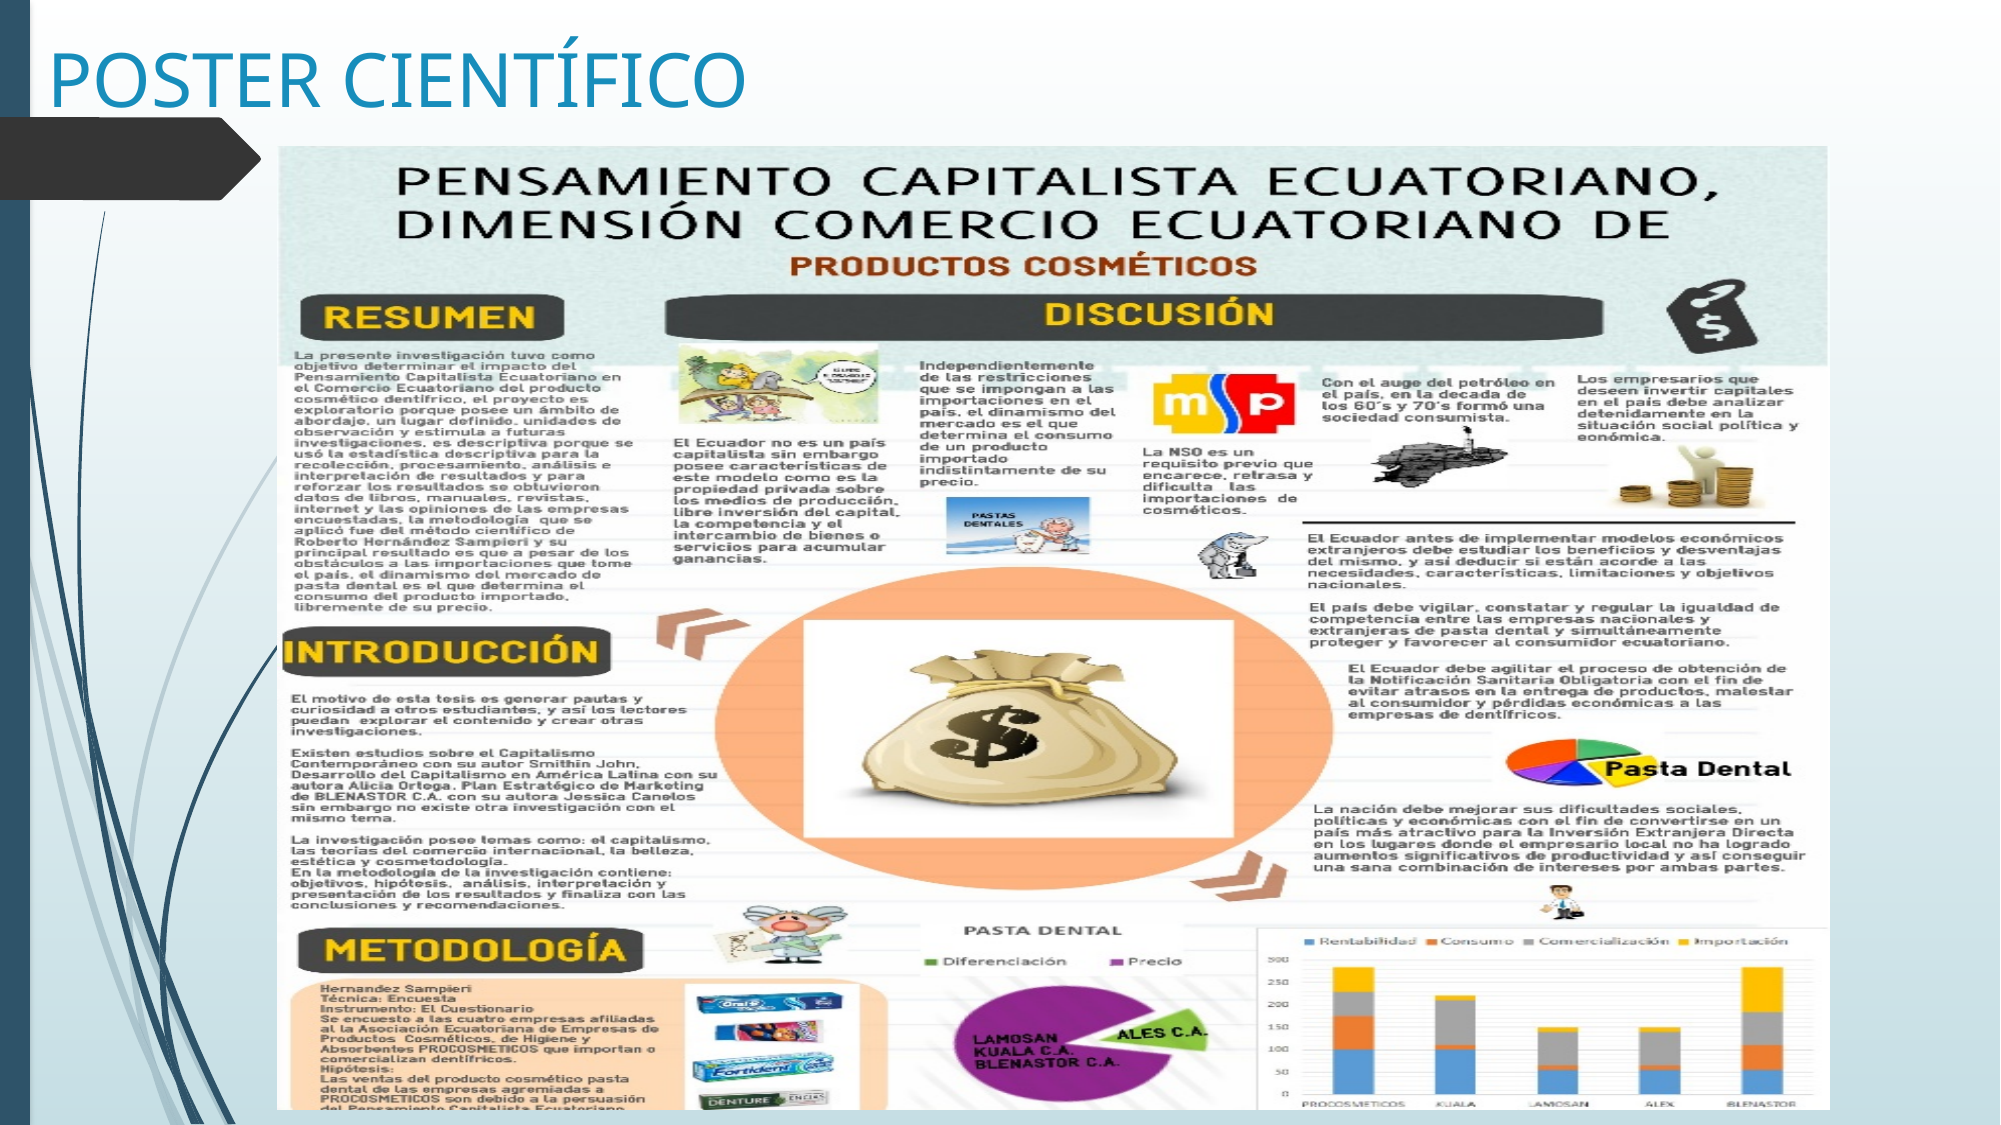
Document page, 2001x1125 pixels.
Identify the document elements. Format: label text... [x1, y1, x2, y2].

title POSTER CIENTÍFICO [32, 25, 1495, 236]
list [276, 145, 1830, 1110]
